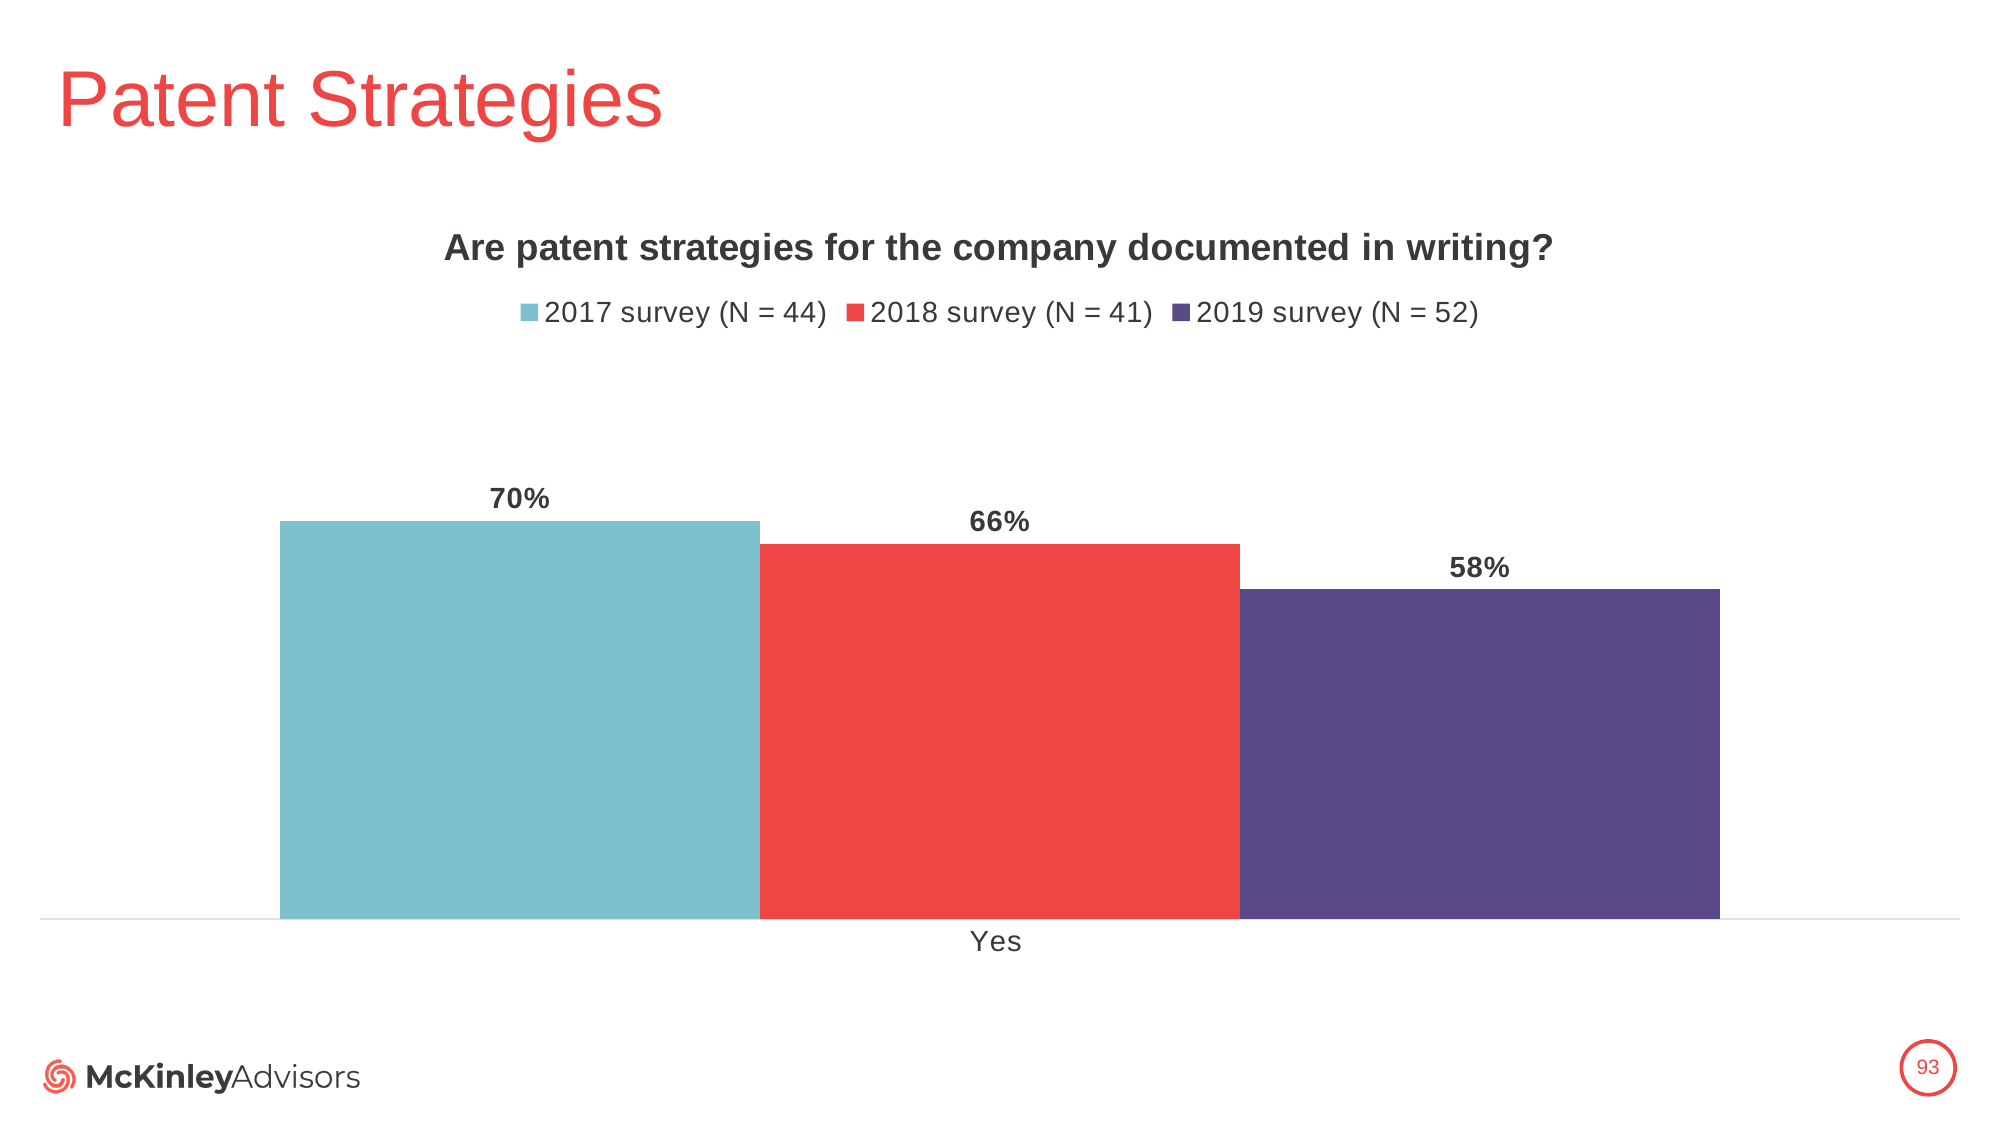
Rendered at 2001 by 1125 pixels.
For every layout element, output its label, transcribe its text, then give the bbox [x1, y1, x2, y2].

title Patent Strategies [42, 36, 1966, 167]
chart [0, 190, 2000, 974]
slide_number 93 [1893, 1035, 1963, 1096]
picture [42, 1059, 360, 1094]
